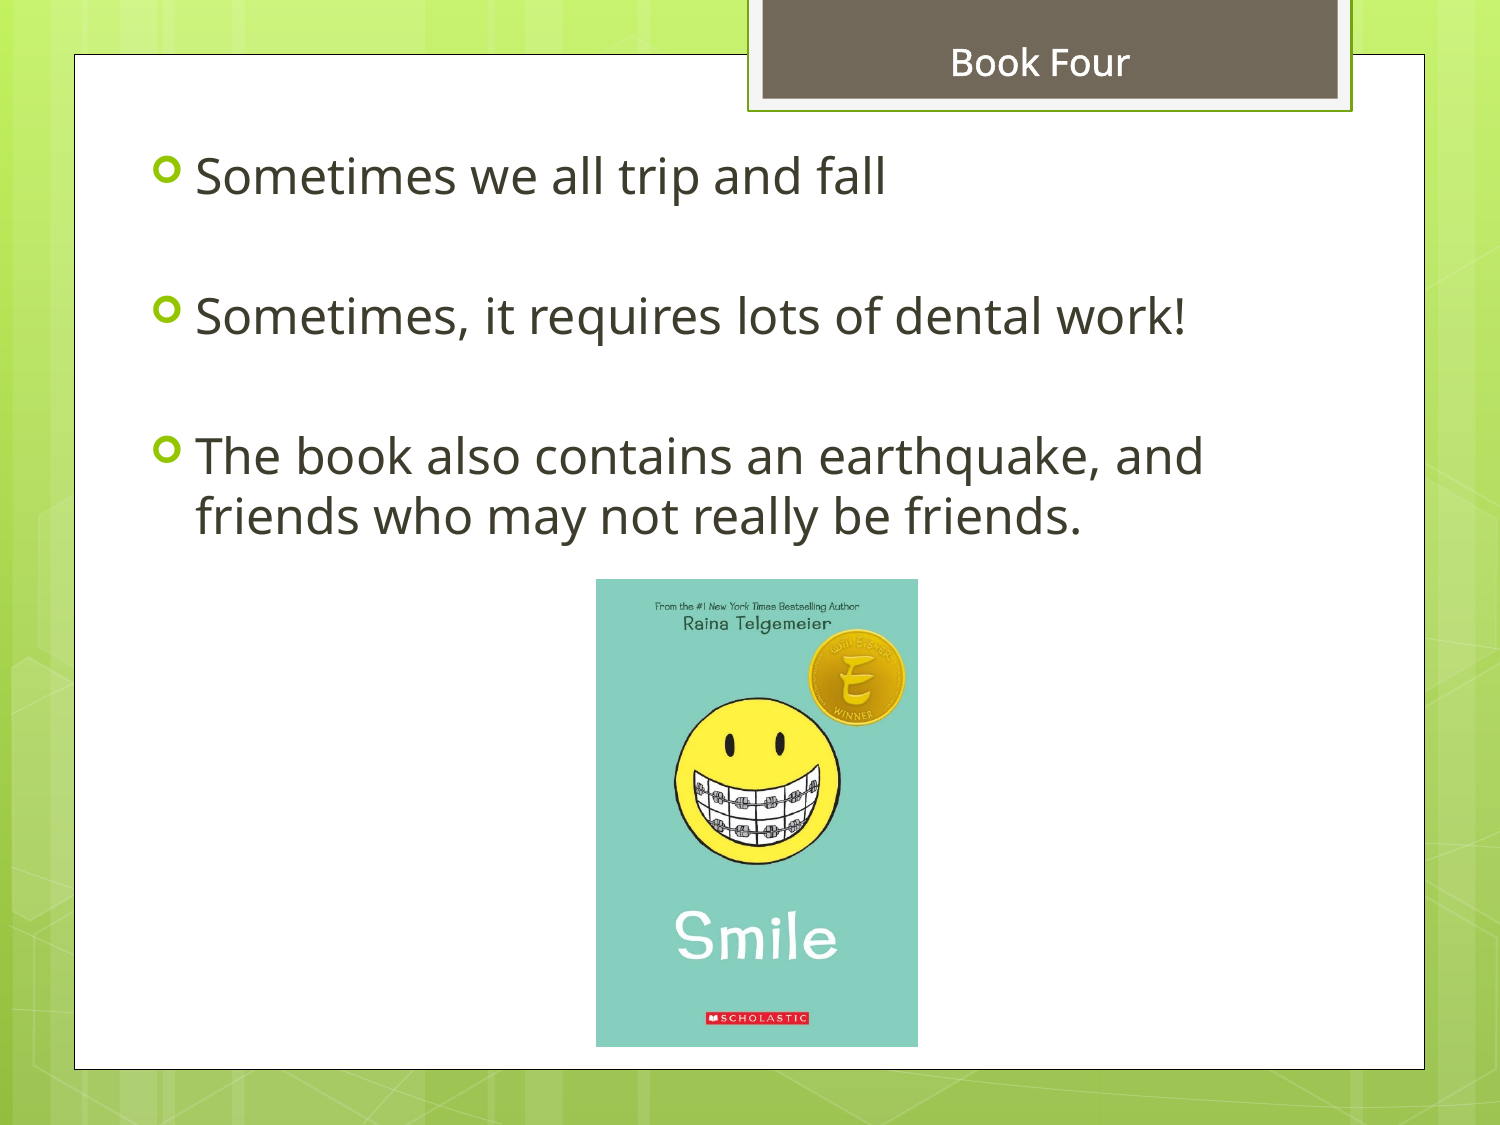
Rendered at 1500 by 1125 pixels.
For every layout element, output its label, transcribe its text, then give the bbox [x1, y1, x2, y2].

picture [596, 579, 918, 1048]
list Sometimes we all trip and fall Sometimes, it requires lots of dental work! The book also contains an earthquake, and friends who may not really be friends. [123, 137, 1236, 575]
text_box Book Four [808, 30, 1272, 91]
